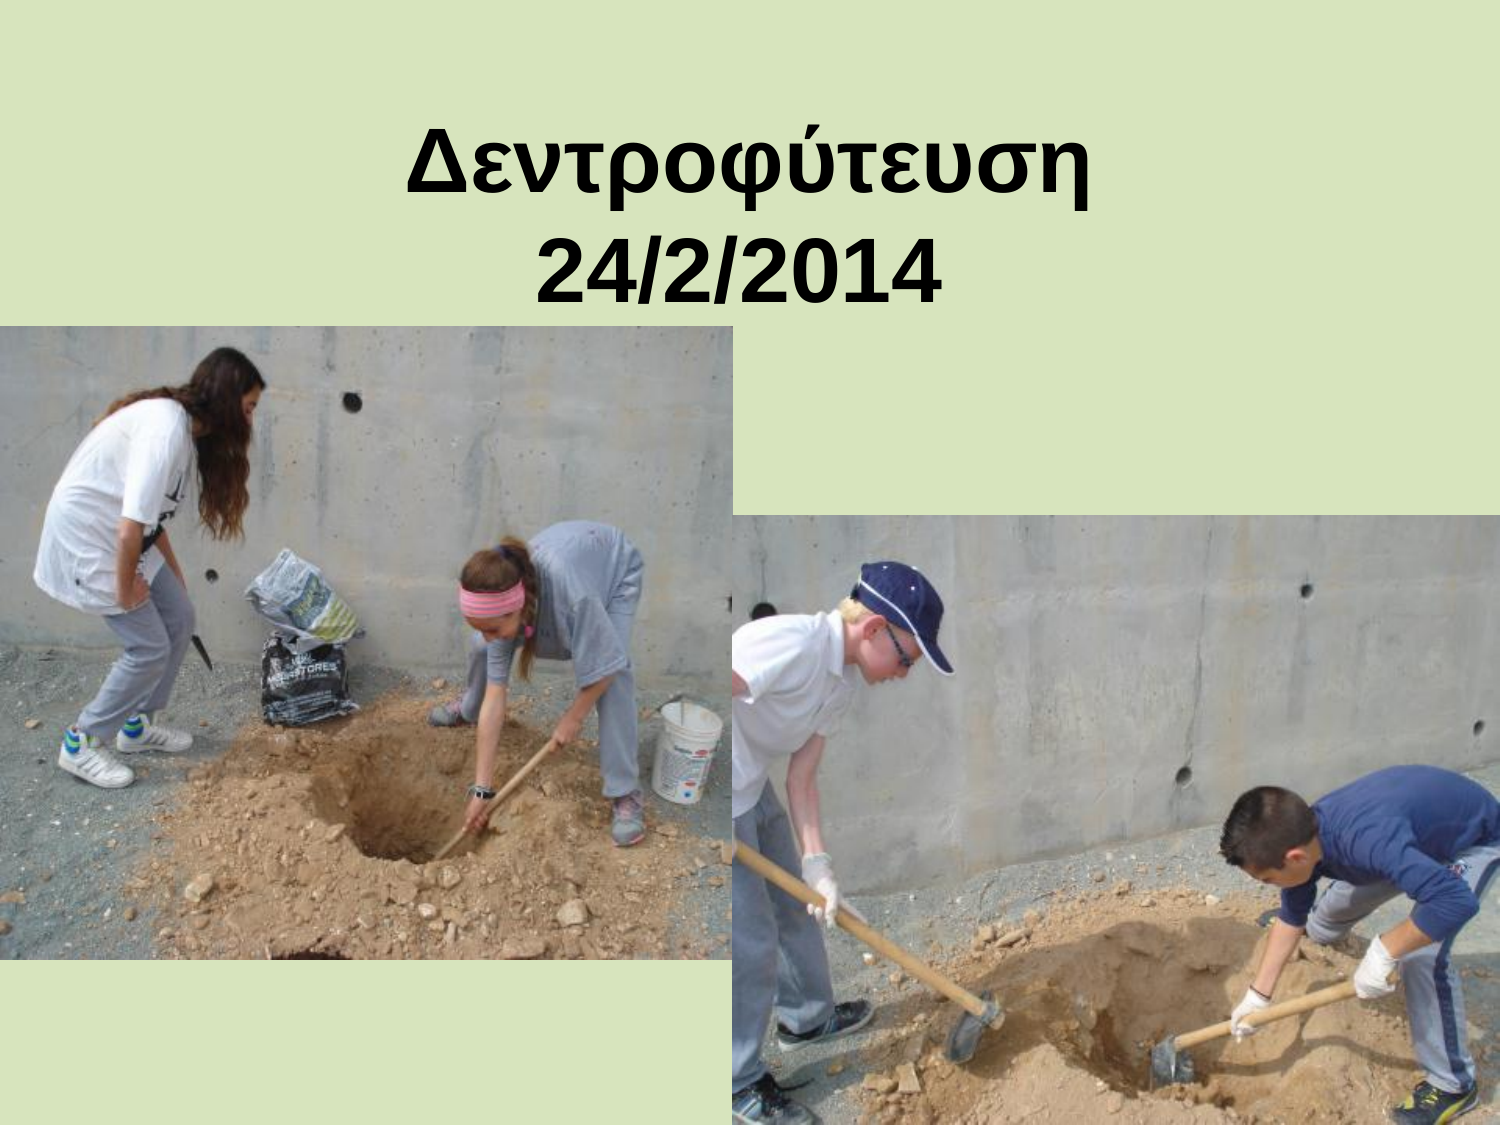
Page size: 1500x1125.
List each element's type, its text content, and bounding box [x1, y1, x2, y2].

title Δεντροφύτευση 24/2/2014 [112, 90, 1388, 332]
picture [0, 325, 1500, 1125]
